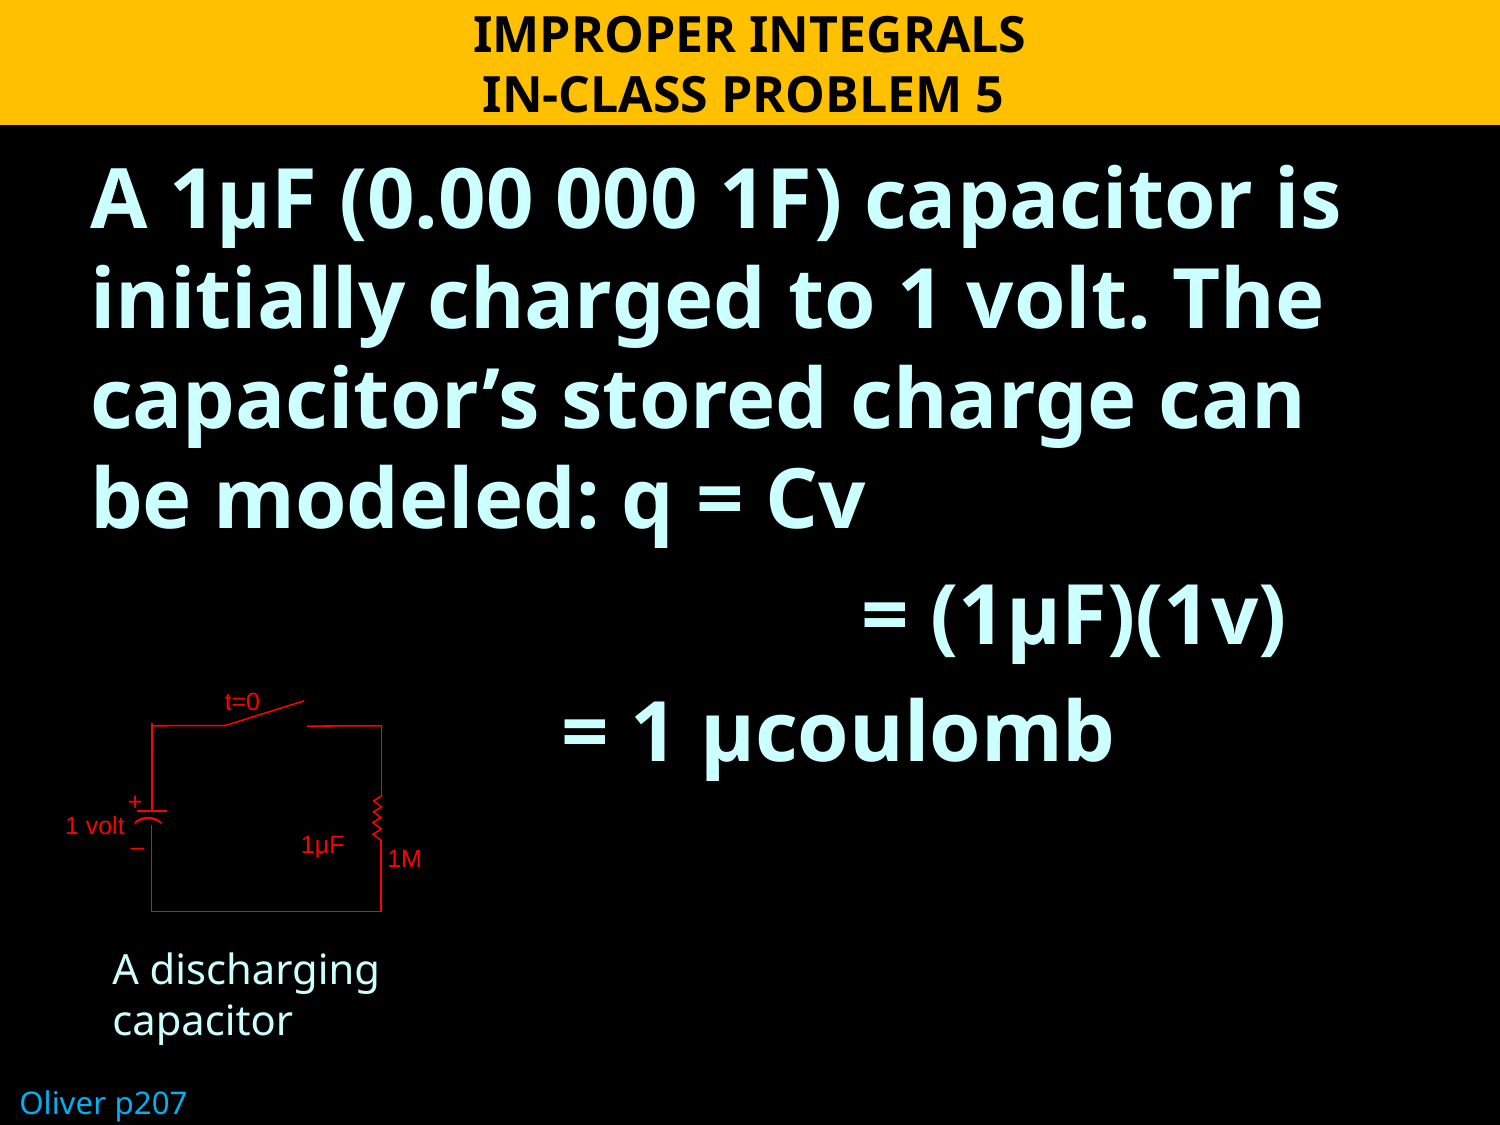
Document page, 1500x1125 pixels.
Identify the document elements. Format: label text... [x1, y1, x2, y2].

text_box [49, 669, 444, 913]
text_box IMPROPER INTEGRALS IN-CLASS PROBLEM 5 [0, 0, 1500, 125]
list A 1μF (0.00 000 1F) capacitor is initially charged to 1 volt. The capacitor’s stored charge can be modeled: q = Cv = (1μF)(1v) = 1 μcoulomb [75, 137, 1425, 1063]
text_box Oliver p207 [4, 1075, 255, 1125]
text_box A discharging capacitor [97, 936, 560, 1051]
